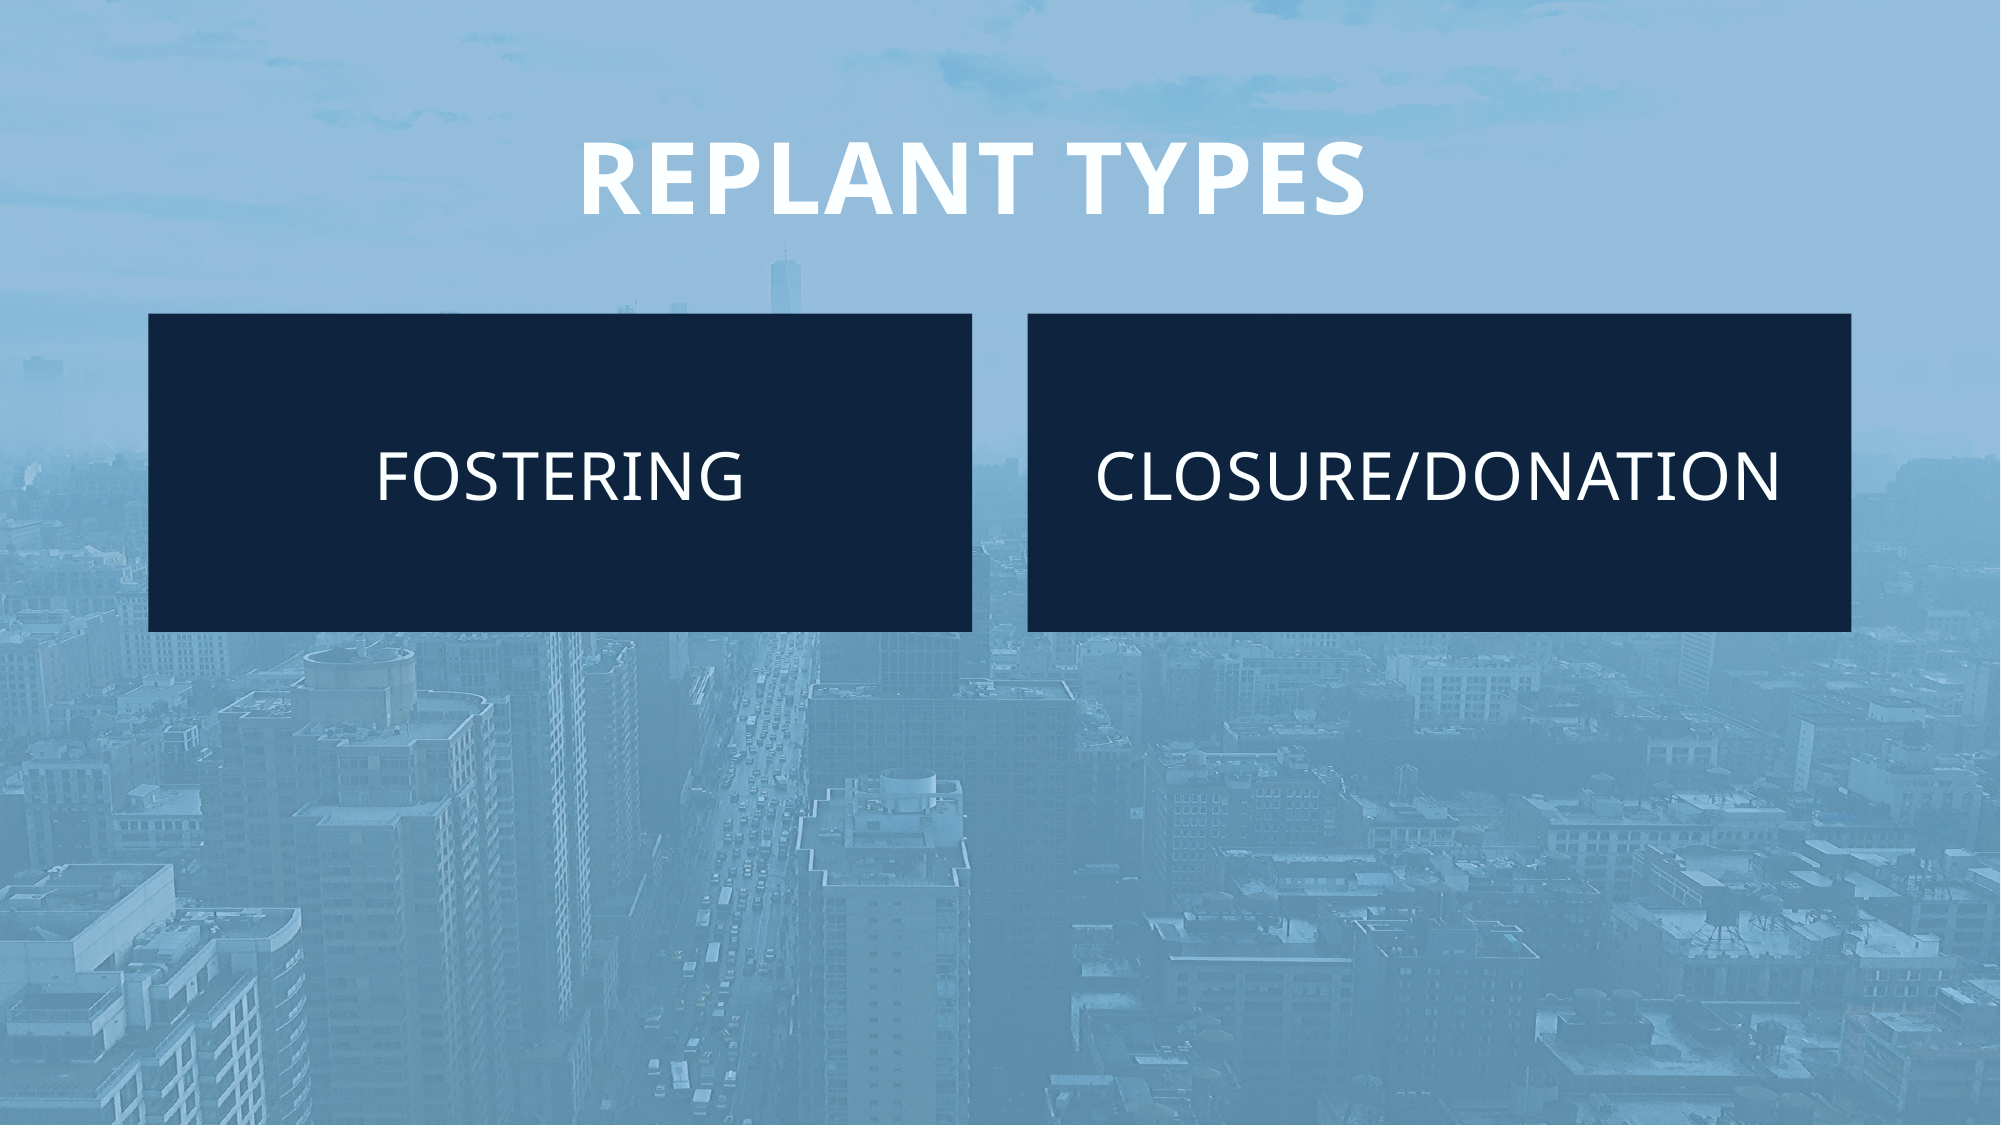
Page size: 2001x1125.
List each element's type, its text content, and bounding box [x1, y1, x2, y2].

text_box REPLANT TYPES [281, 104, 1663, 235]
picture [0, 0, 2001, 1125]
text_box FOSTERING [186, 433, 934, 514]
text_box [1027, 313, 1852, 632]
text_box [148, 313, 973, 632]
text_box CLOSURE/DONATION [1066, 433, 1813, 514]
